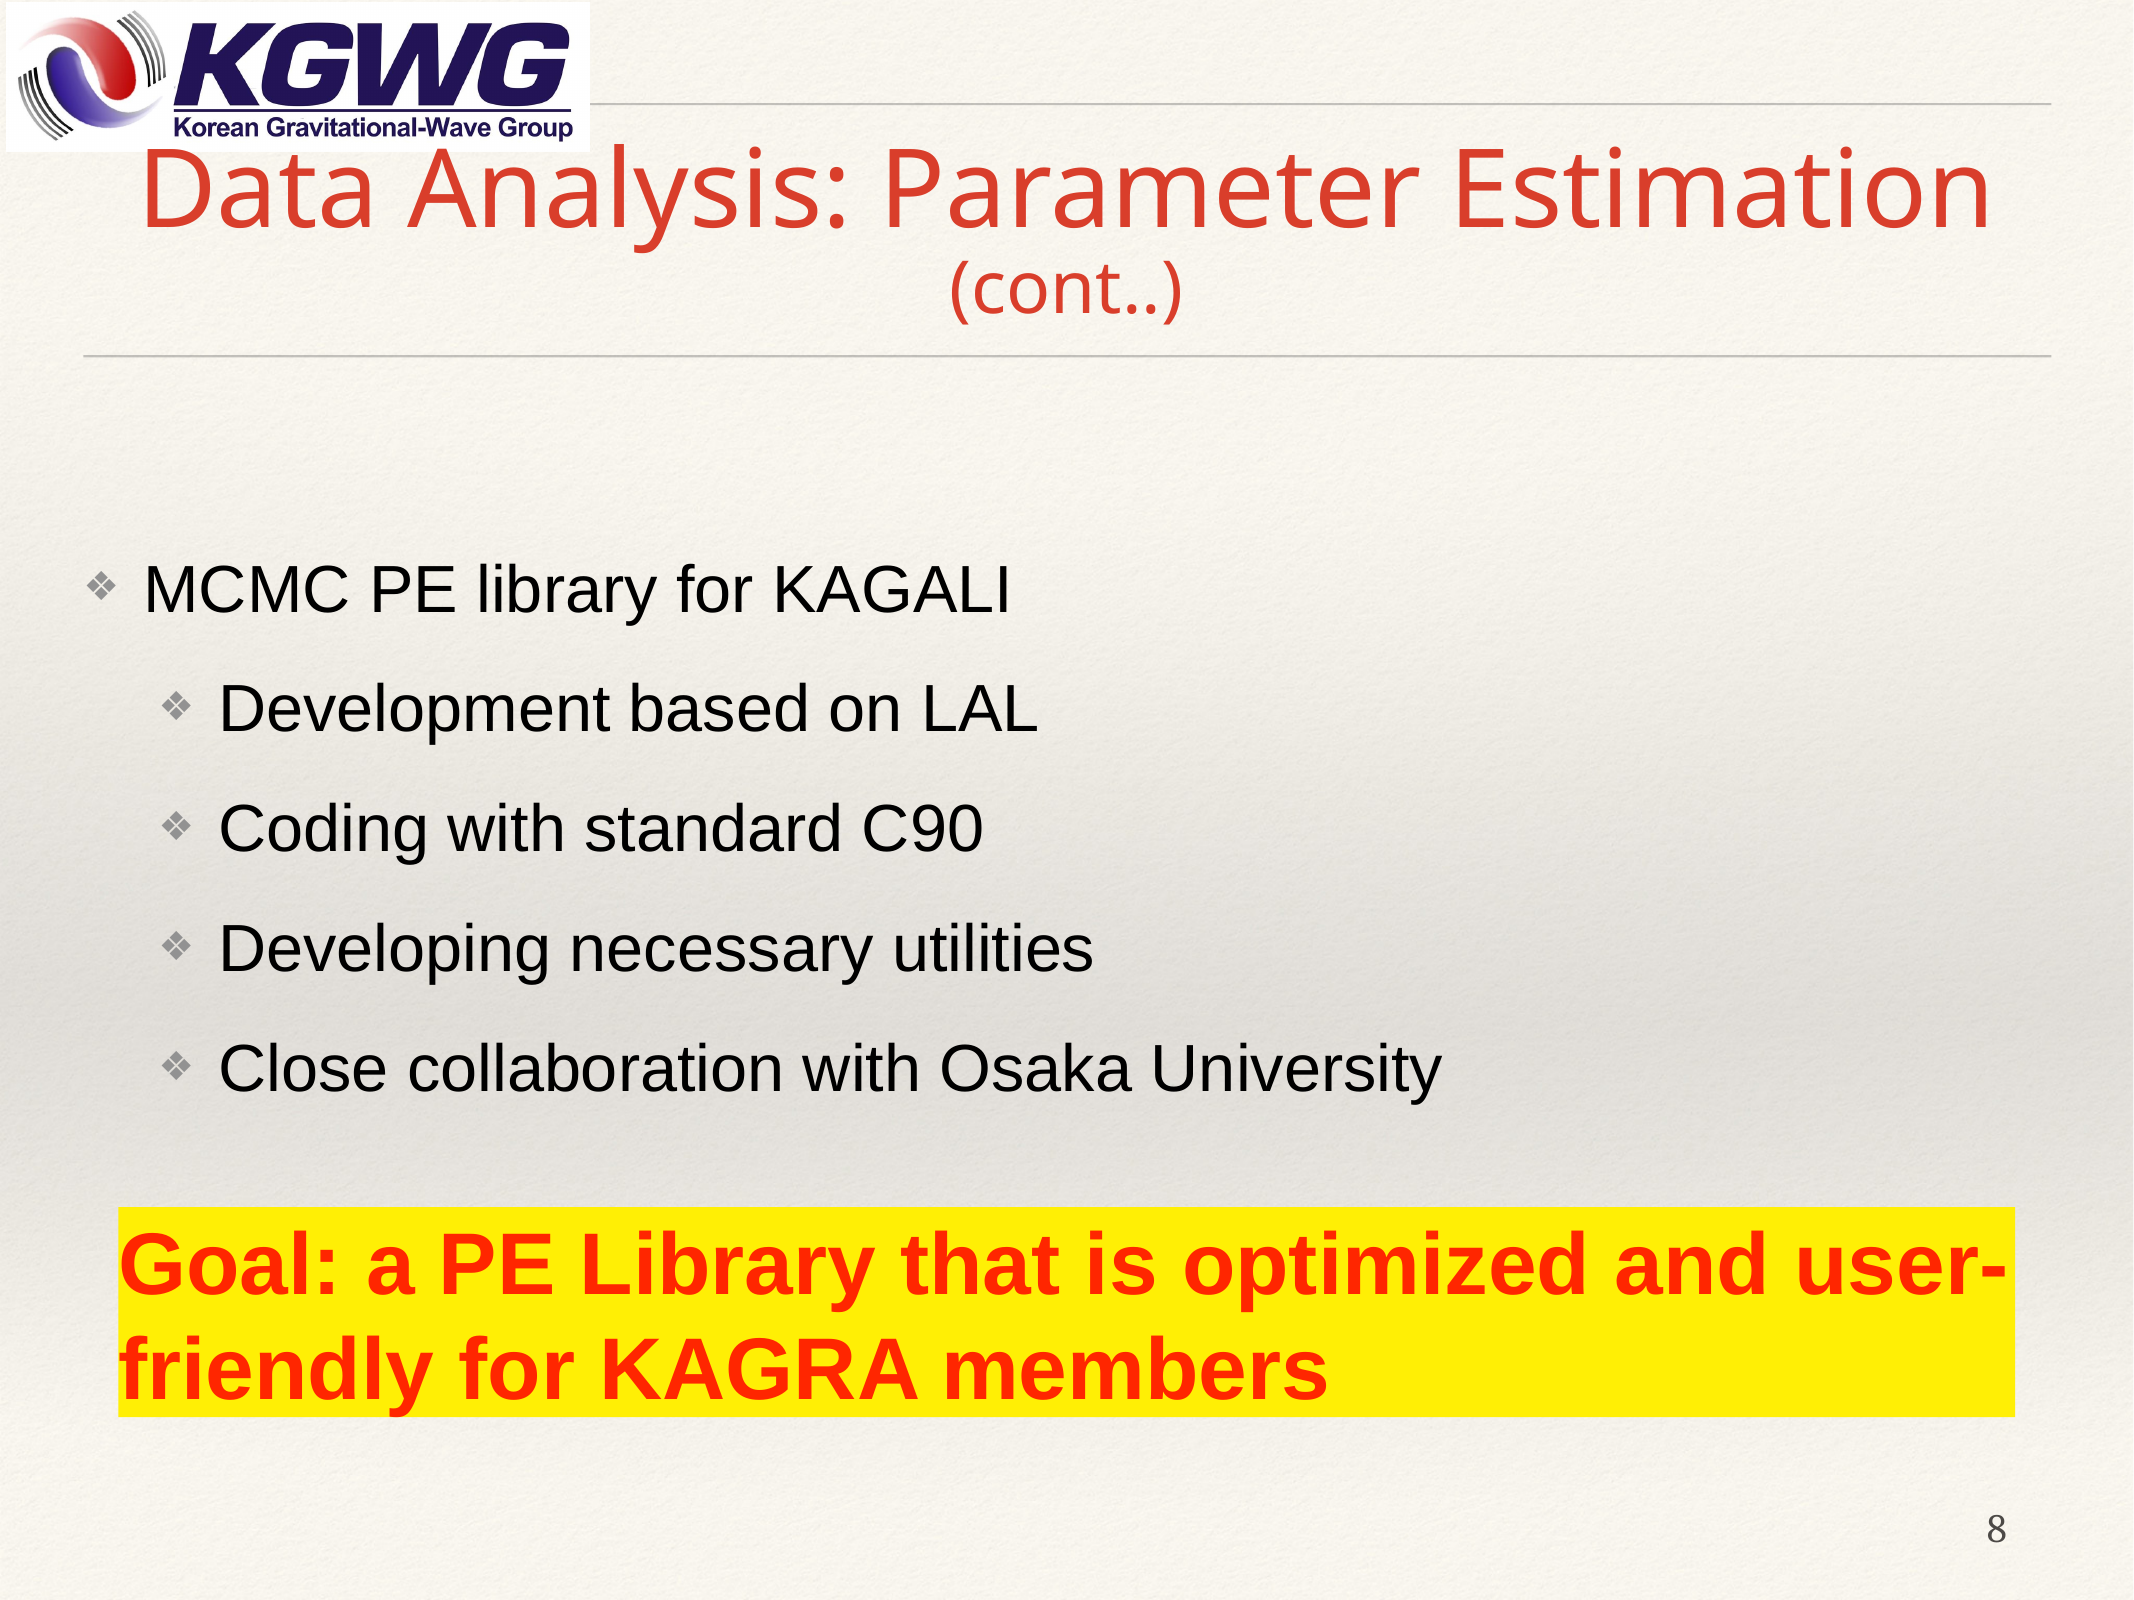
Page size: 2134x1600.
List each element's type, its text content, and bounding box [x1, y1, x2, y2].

title Data Analysis: Parameter Estimation (cont..) [82, 130, 2051, 332]
picture [0, 0, 2134, 1600]
text_box Goal: a PE Library that is optimized and user-friendly for KAGRA members [118, 1207, 2016, 1418]
slide_number 8 [1898, 1504, 2096, 1573]
list MCMC PE library for KAGALI Development based on LAL Coding with standard C90 Developing necessary utilities Close collaboration with Osaka University [82, 470, 2051, 1140]
